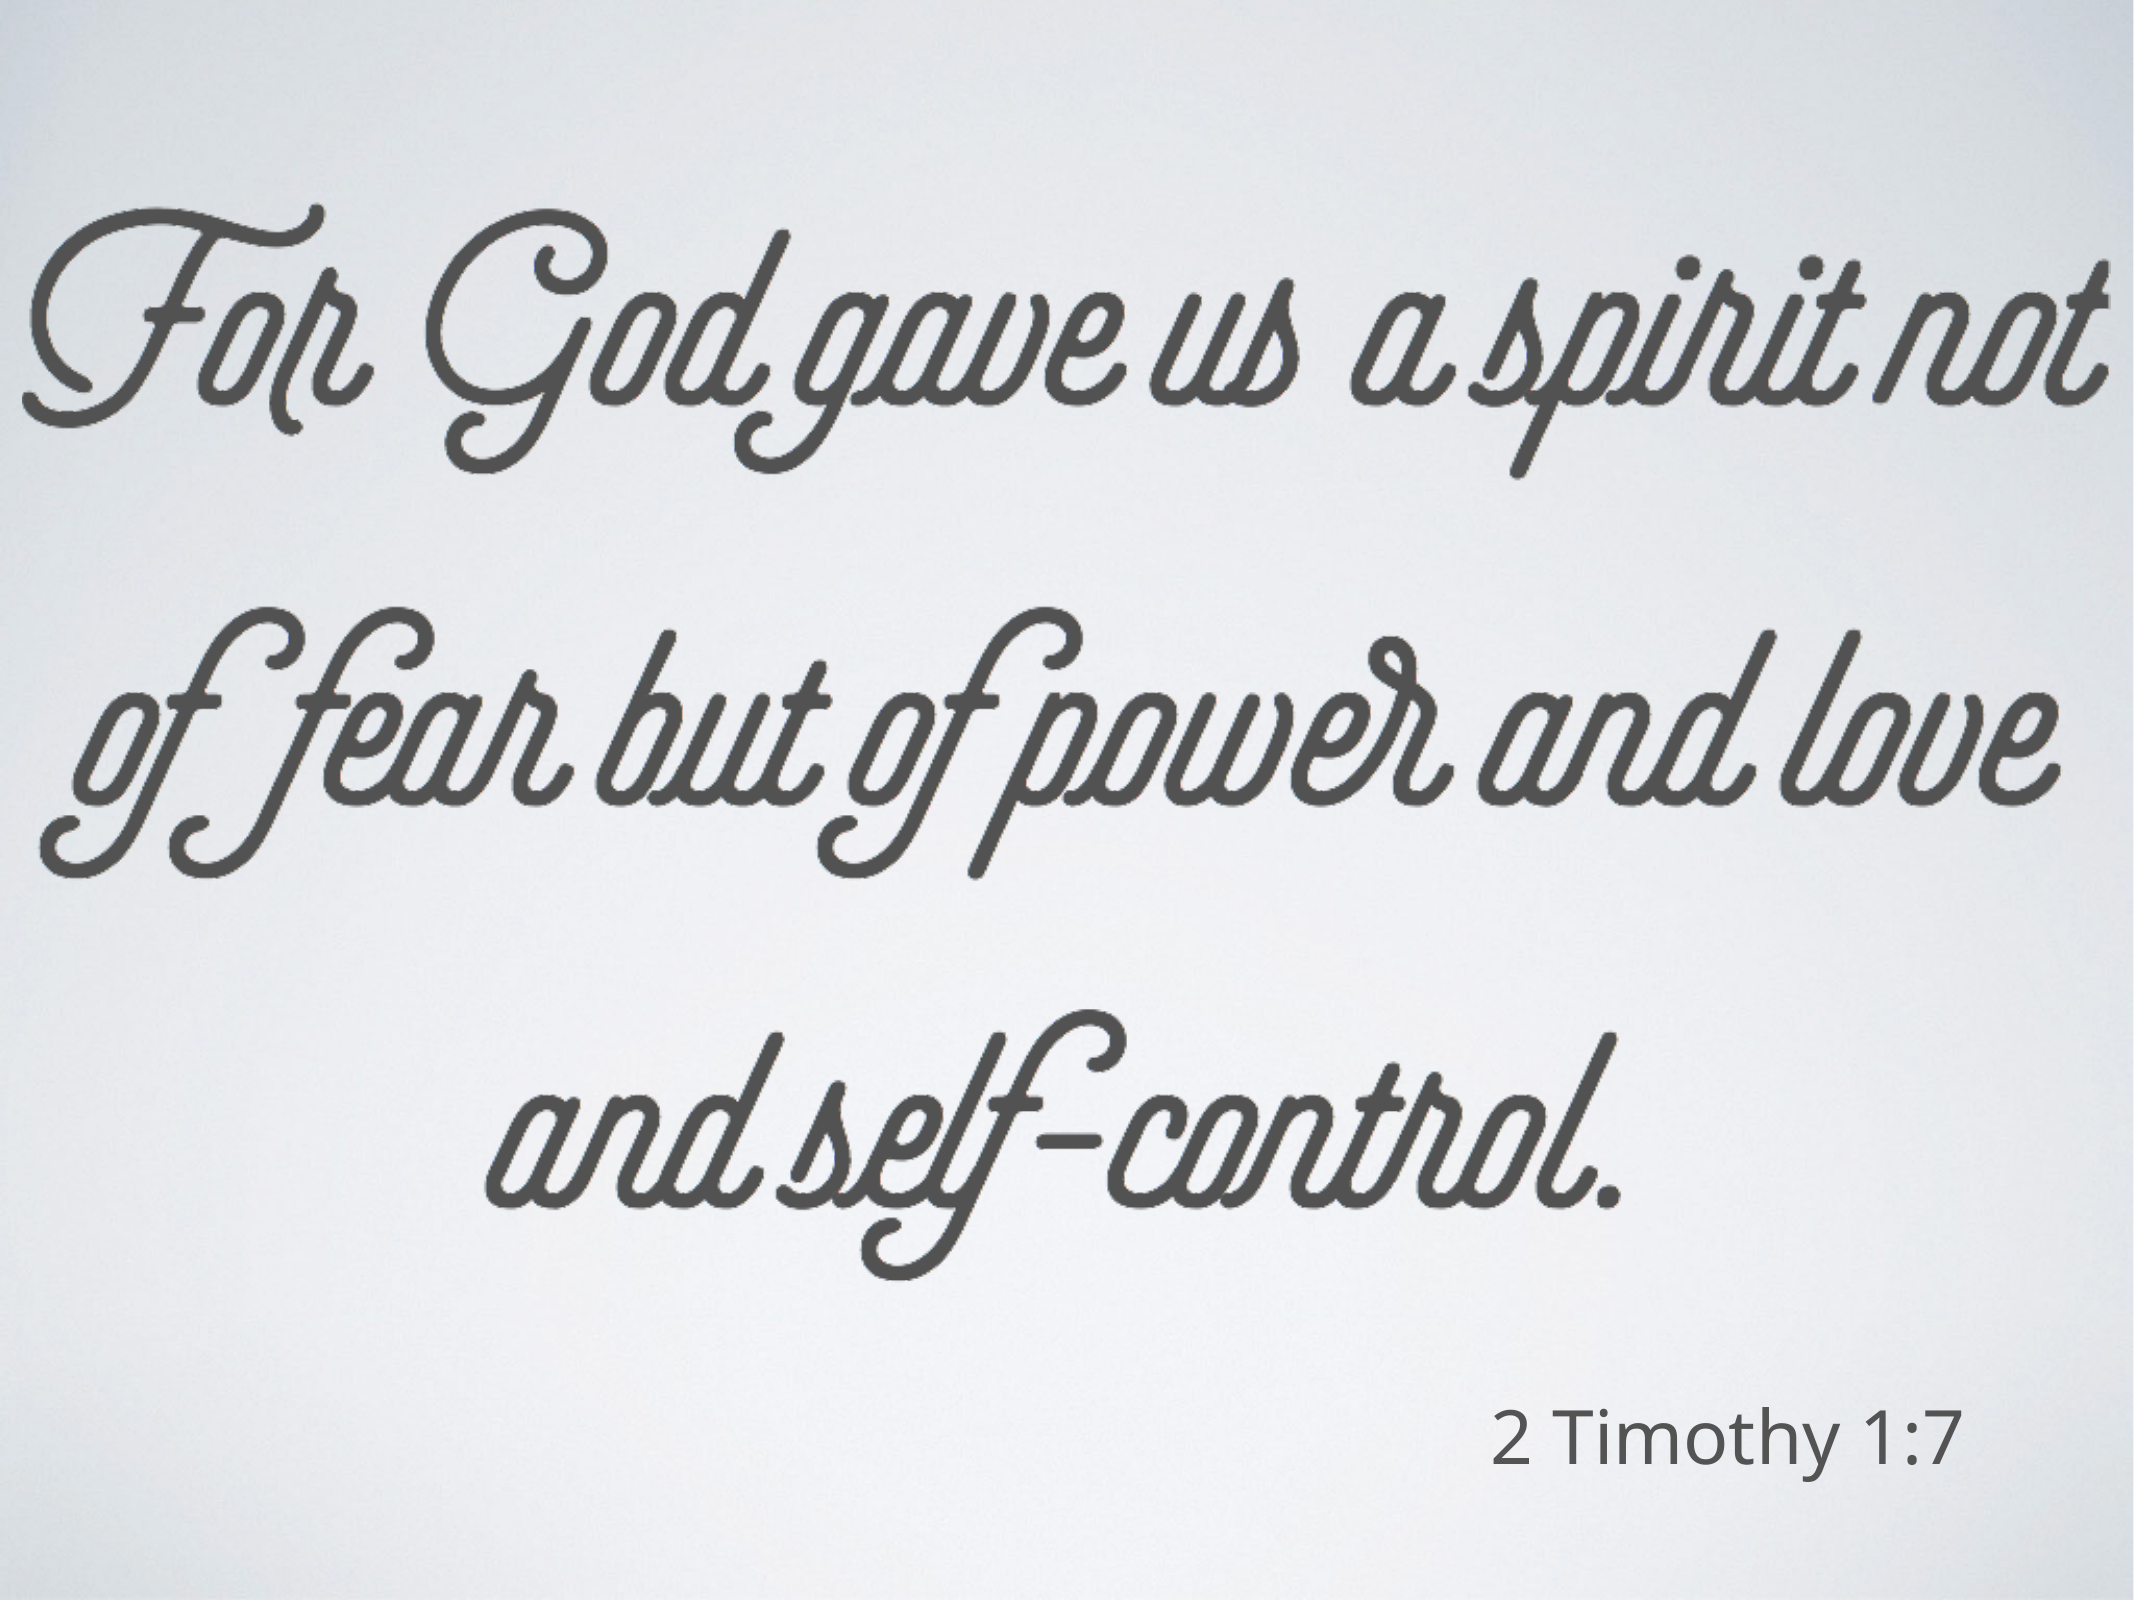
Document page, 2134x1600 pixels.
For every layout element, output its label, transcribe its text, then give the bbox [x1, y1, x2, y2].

text_box 2 Timothy 1:7 [1481, 1403, 1975, 1488]
picture [0, 0, 2134, 1600]
